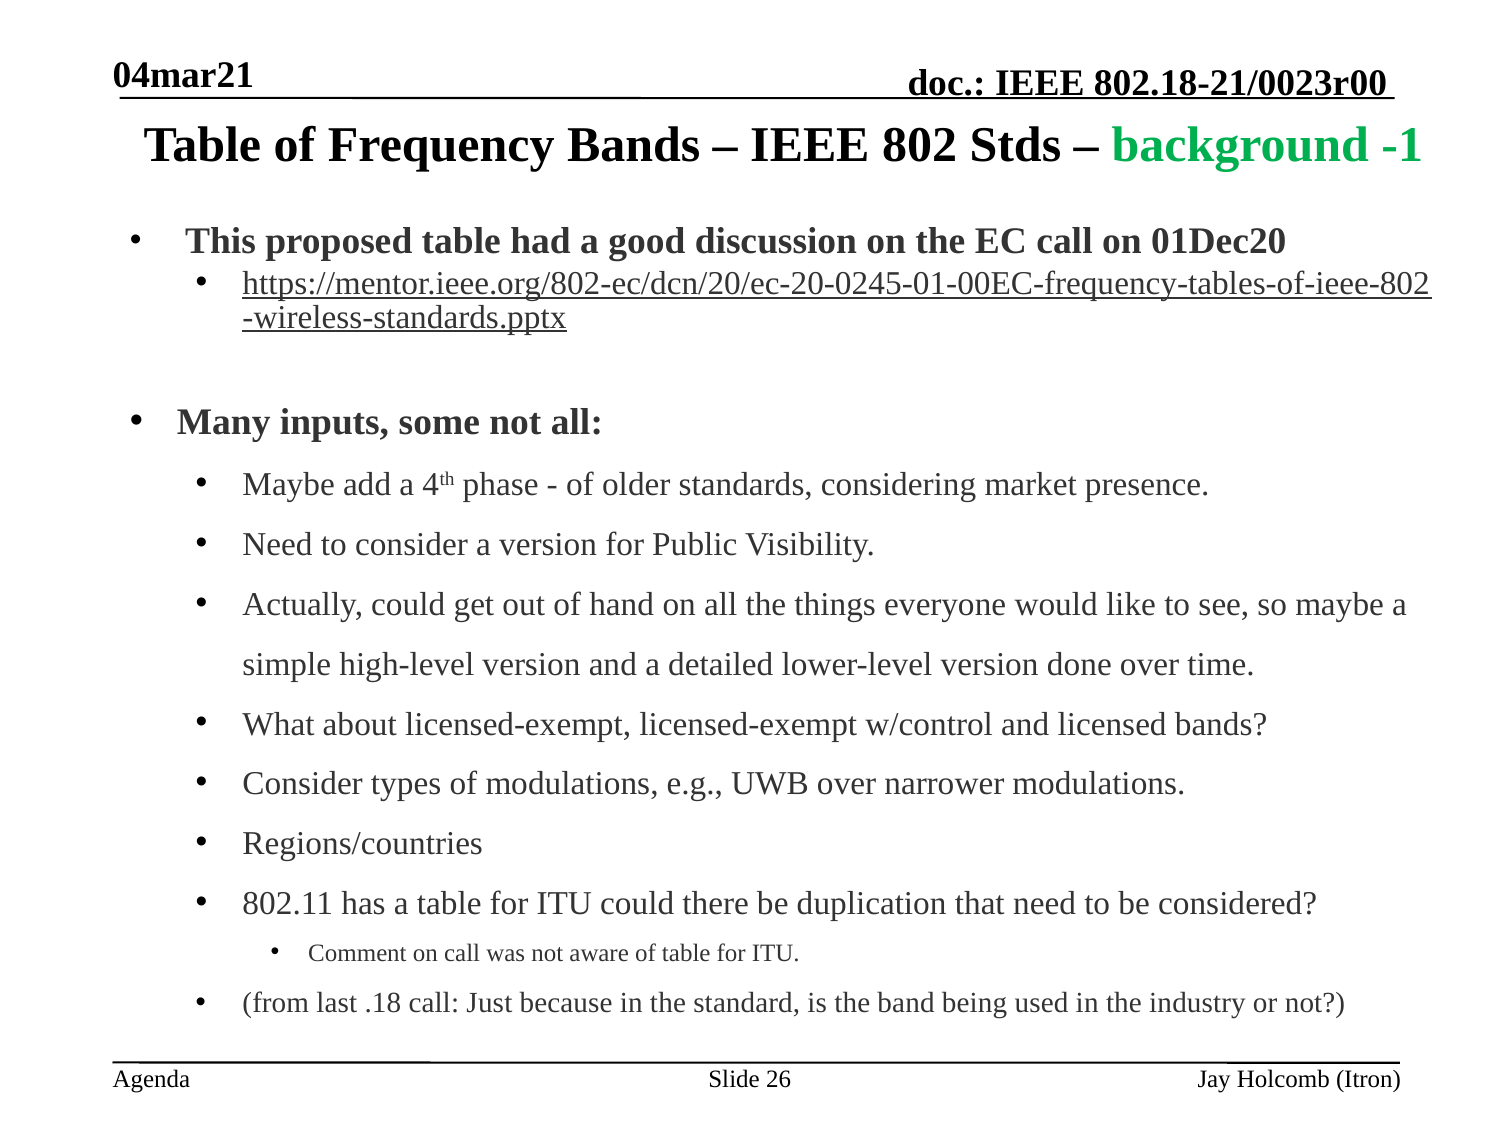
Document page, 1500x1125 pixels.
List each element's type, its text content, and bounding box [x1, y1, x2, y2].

title Table of Frequency Bands – IEEE 802 Stds – background -1 [114, 103, 1453, 168]
footer Jay Holcomb (Itron) [878, 1061, 1402, 1093]
list This proposed table had a good discussion on the EC call on 01Dec20 https://mentor.ieee.org/802-ec/dcn/20/ec-20-0245-01-00EC-frequency-tables-of-ieee-802-wireless-standards.pptx Many inputs, some not all: Maybe add a 4th phase - of older standards, considering market presence. Need to consider a version for Public Visibility. Actually, could get out of hand on all the things everyone would like to see, so maybe a simple high-level version and a detailed lower-level version done over time. What about licensed-exempt, licensed-exempt w/control and licensed bands? Consider types of modulations, e.g., UWB over narrower modulations. Regions/countries 802.11 has a table for ITU could there be duplication that need to be considered? Comment on call was not aware of table for ITU. (from last .18 call: Just because in the standard, is the band being used in the industry or not?) [114, 168, 1453, 1068]
slide_number Slide 26 [699, 1061, 800, 1123]
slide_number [112, 49, 488, 95]
